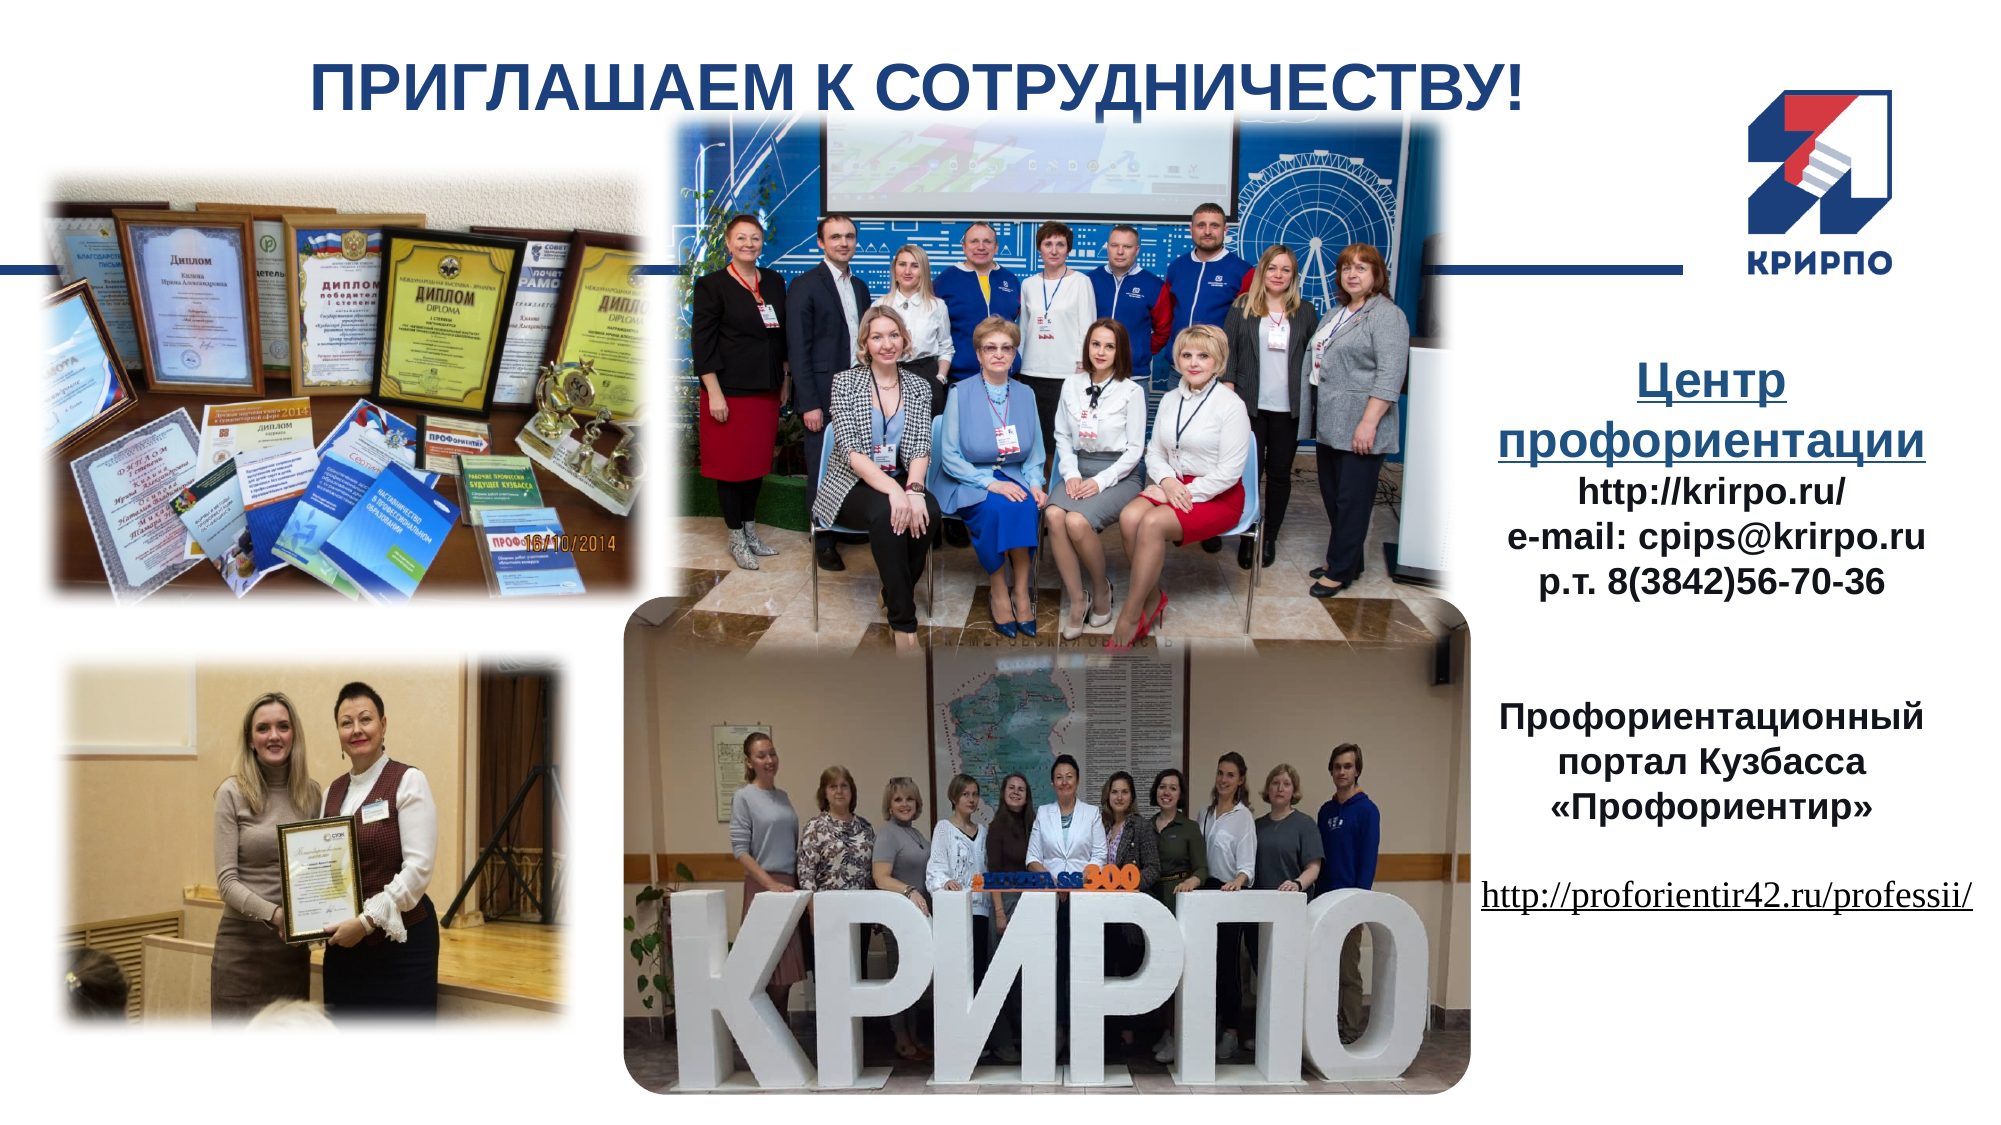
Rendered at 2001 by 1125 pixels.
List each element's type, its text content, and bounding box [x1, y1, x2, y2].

text_box ПРИГЛАШАЕМ К СОТРУДНИЧЕСТВУ! [131, 52, 1707, 183]
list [623, 596, 1471, 1095]
picture [36, 162, 655, 610]
picture [662, 107, 1456, 663]
text_box Центр профориентации http://krirpo.ru/ е-mail: cpips@krirpo.ru р.т. 8(3842)56-70-36 Профориентационный портал Кузбасса «Профориентир» [1456, 340, 2000, 925]
picture [50, 647, 578, 1037]
picture [1748, 90, 1892, 275]
